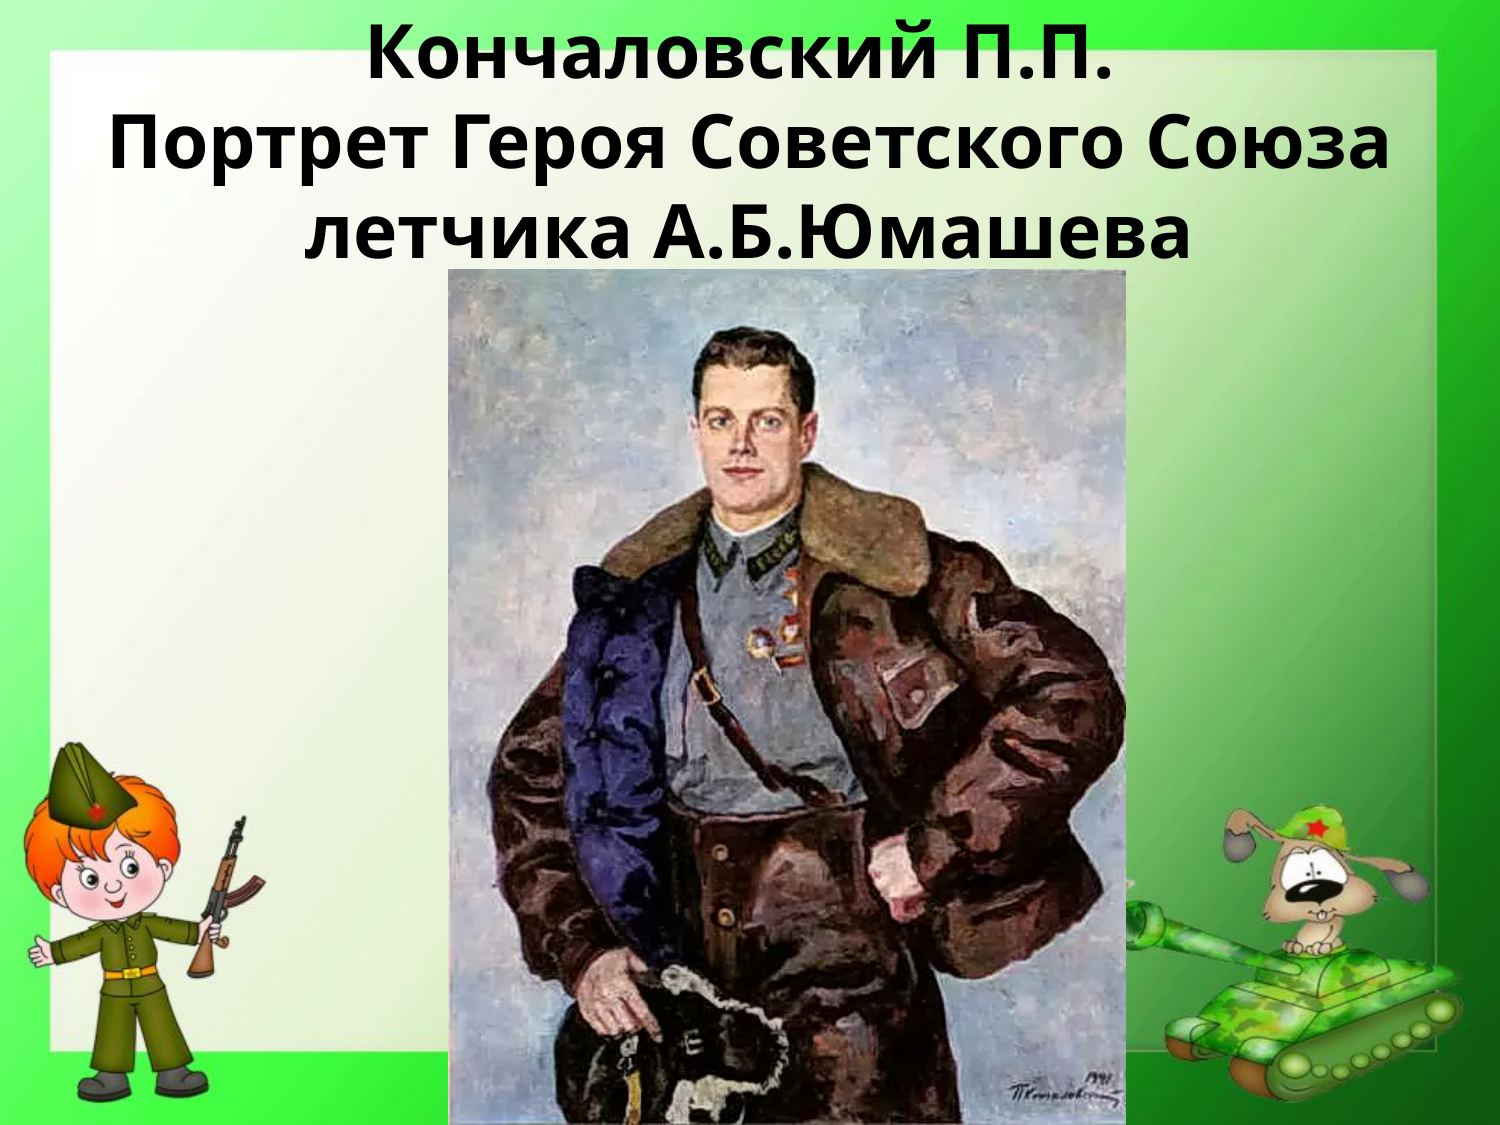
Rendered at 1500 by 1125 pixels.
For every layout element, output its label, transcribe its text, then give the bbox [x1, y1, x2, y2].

title Кончаловский П.П. Портрет Героя Советского Союза летчика А.Б.Юмашева [74, 44, 1426, 233]
picture [0, 0, 1500, 1125]
